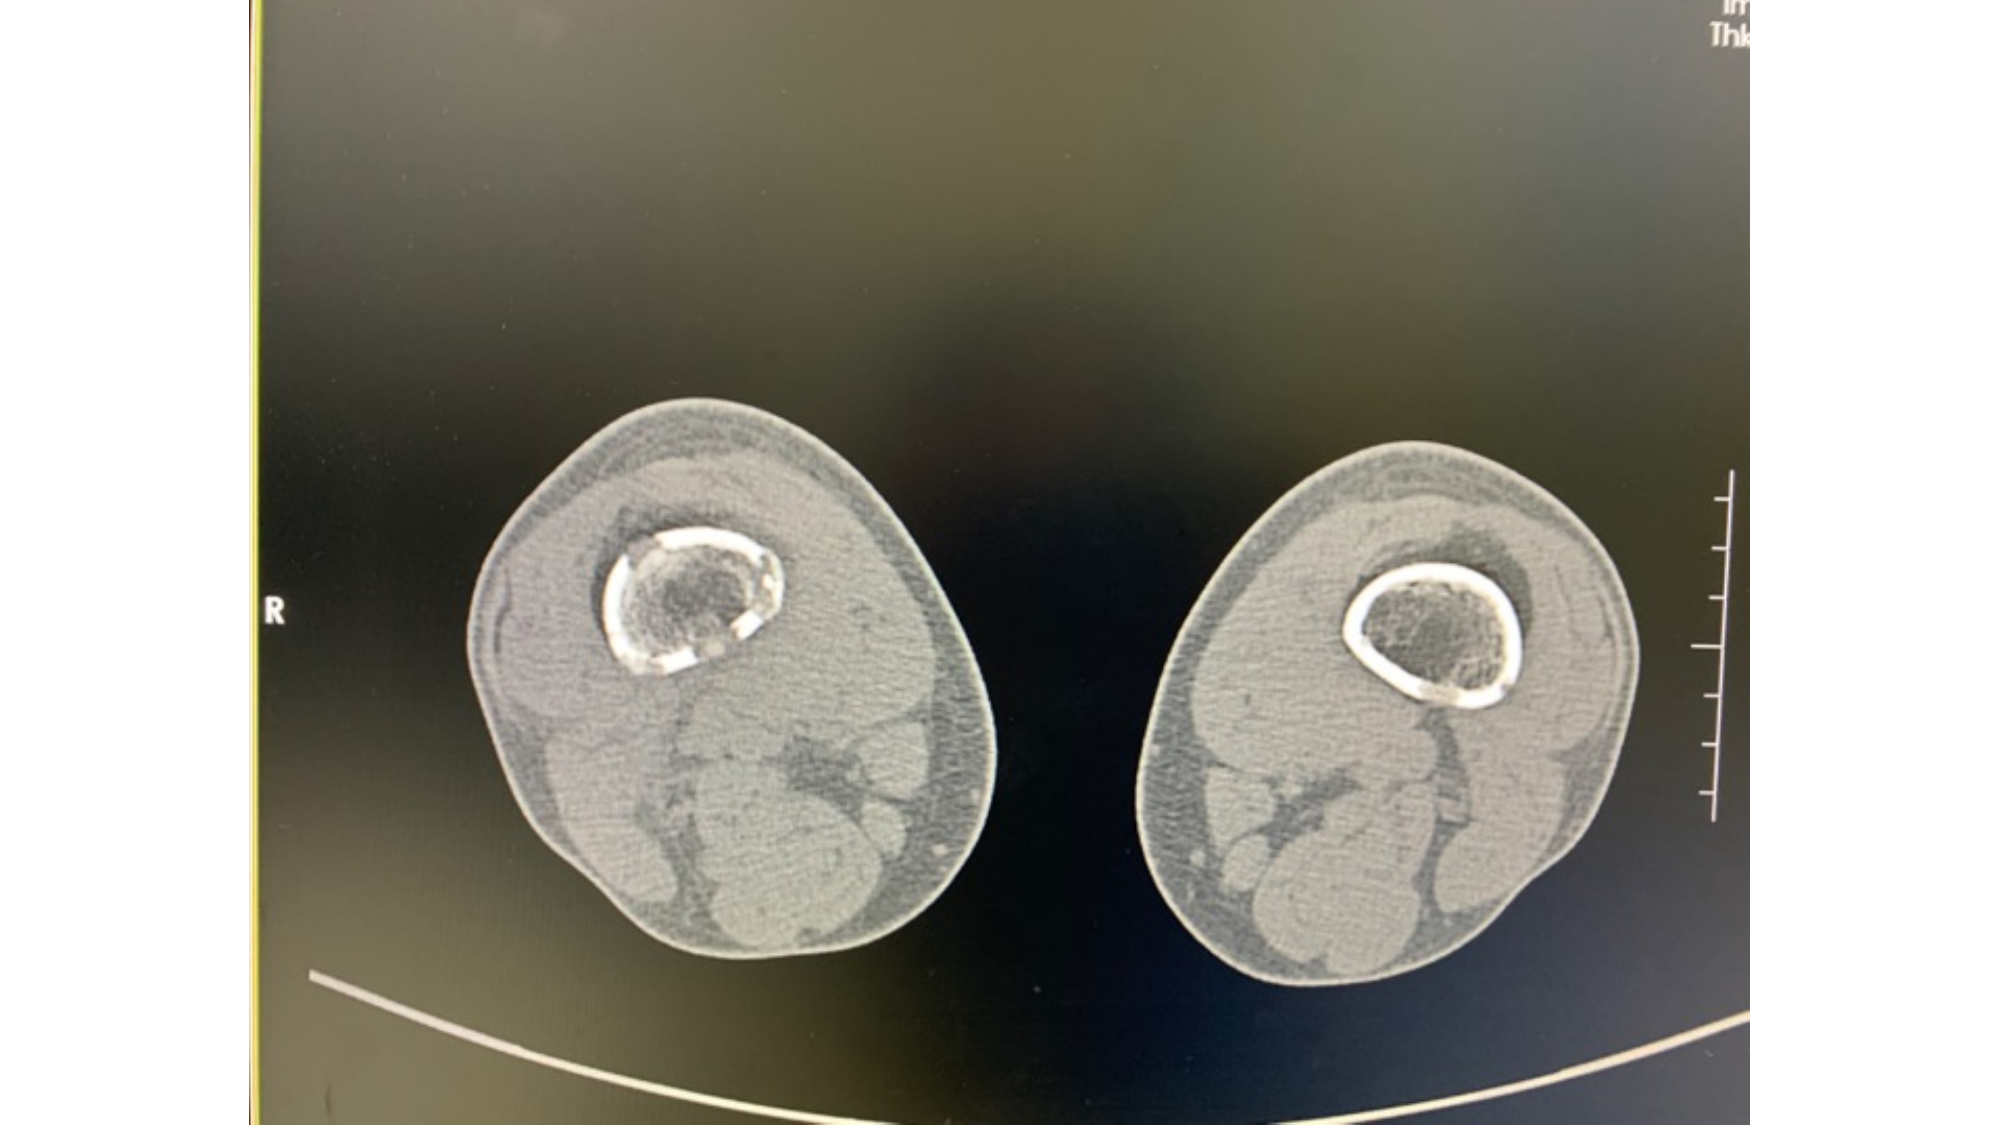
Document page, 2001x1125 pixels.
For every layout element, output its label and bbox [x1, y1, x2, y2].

picture [249, 0, 1750, 1125]
